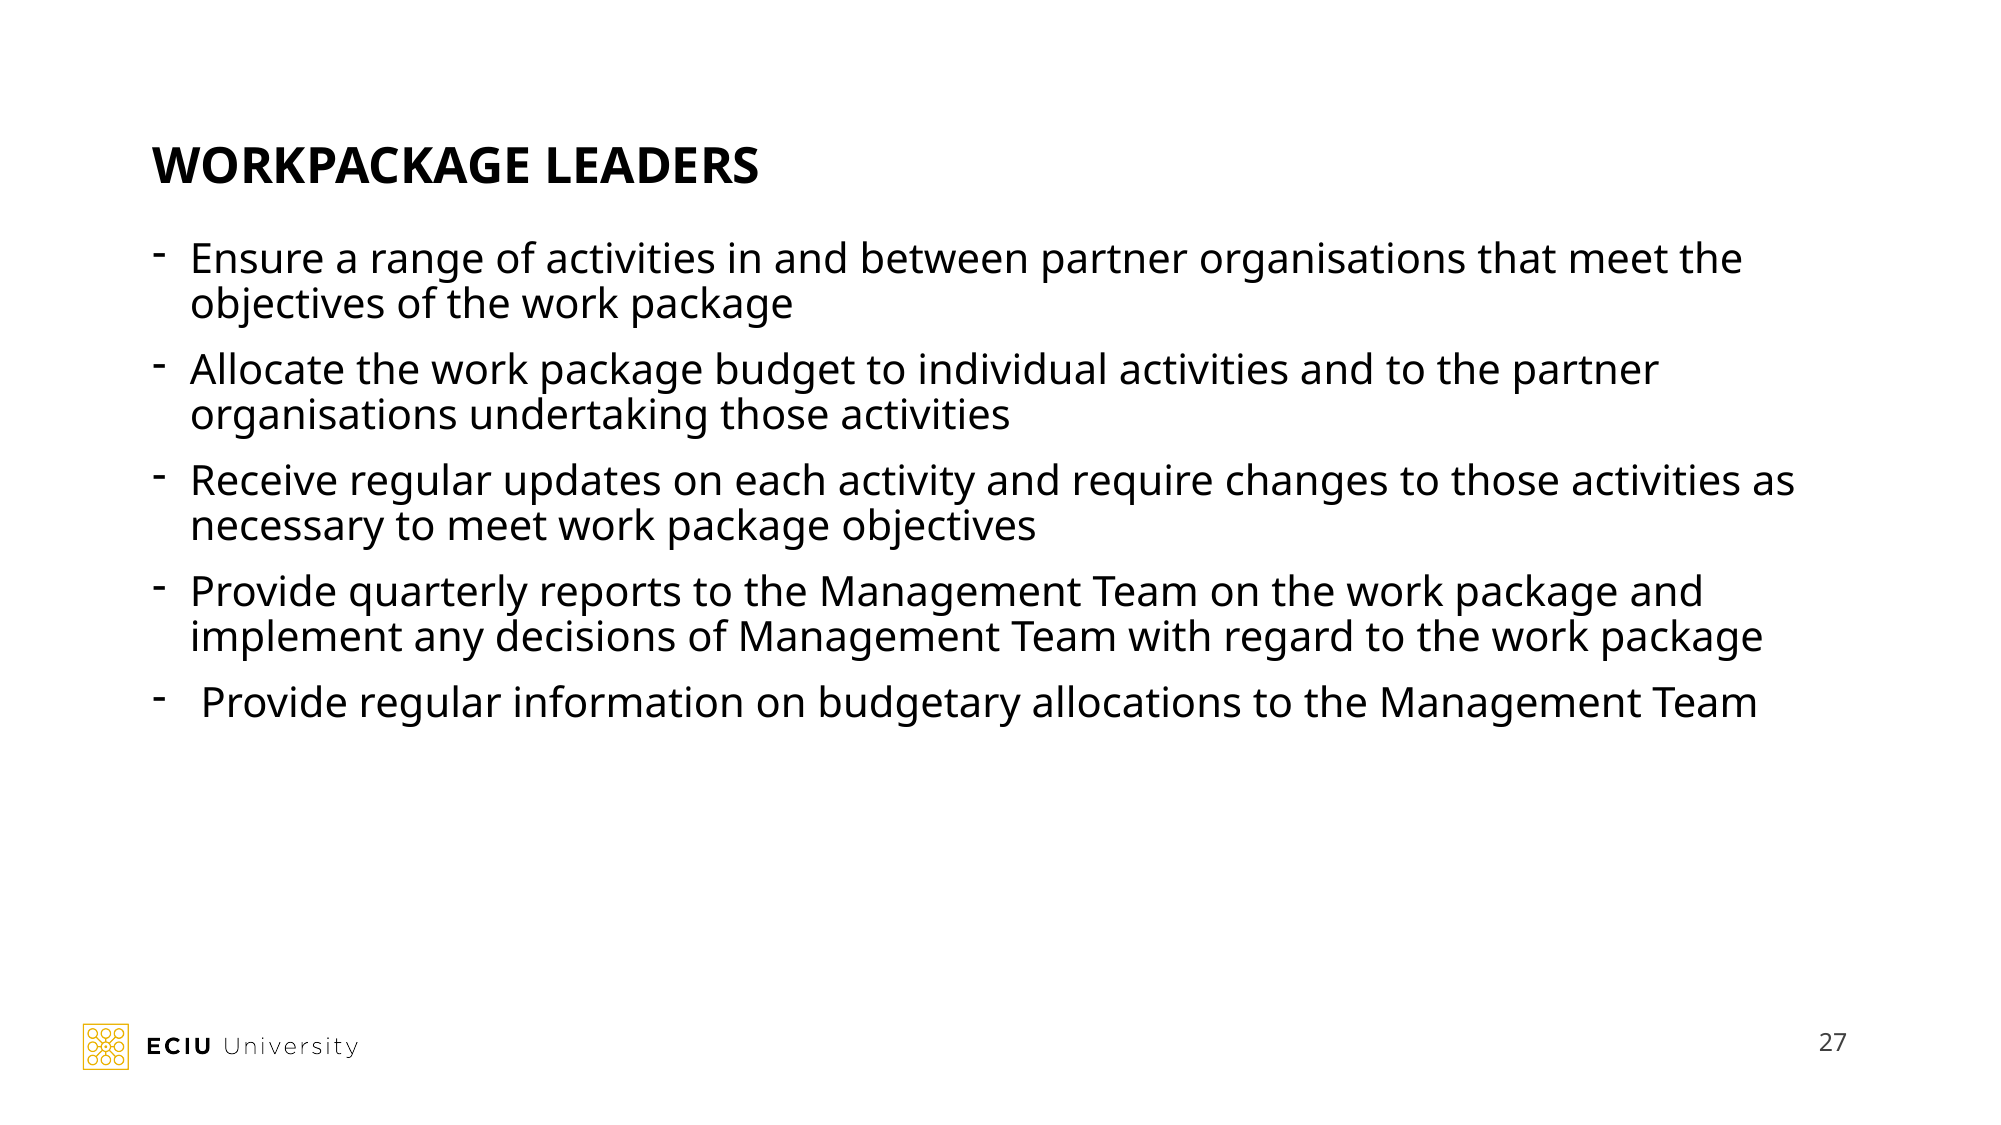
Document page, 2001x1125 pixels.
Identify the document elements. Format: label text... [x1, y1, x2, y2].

title WORKPACKAGE LEADERS [137, 125, 1863, 211]
list Ensure a range of activities in and between partner organisations that meet the objectives of the work package Allocate the work package budget to individual activities and to the partner organisations undertaking those activities Receive regular updates on each activity and require changes to those activities as necessary to meet work package objectives Provide quarterly reports to the Management Team on the work package and implement any decisions of Management Team with regard to the work package Provide regular information on budgetary allocations to the Management Team [137, 229, 1863, 1074]
picture [55, 986, 388, 1100]
